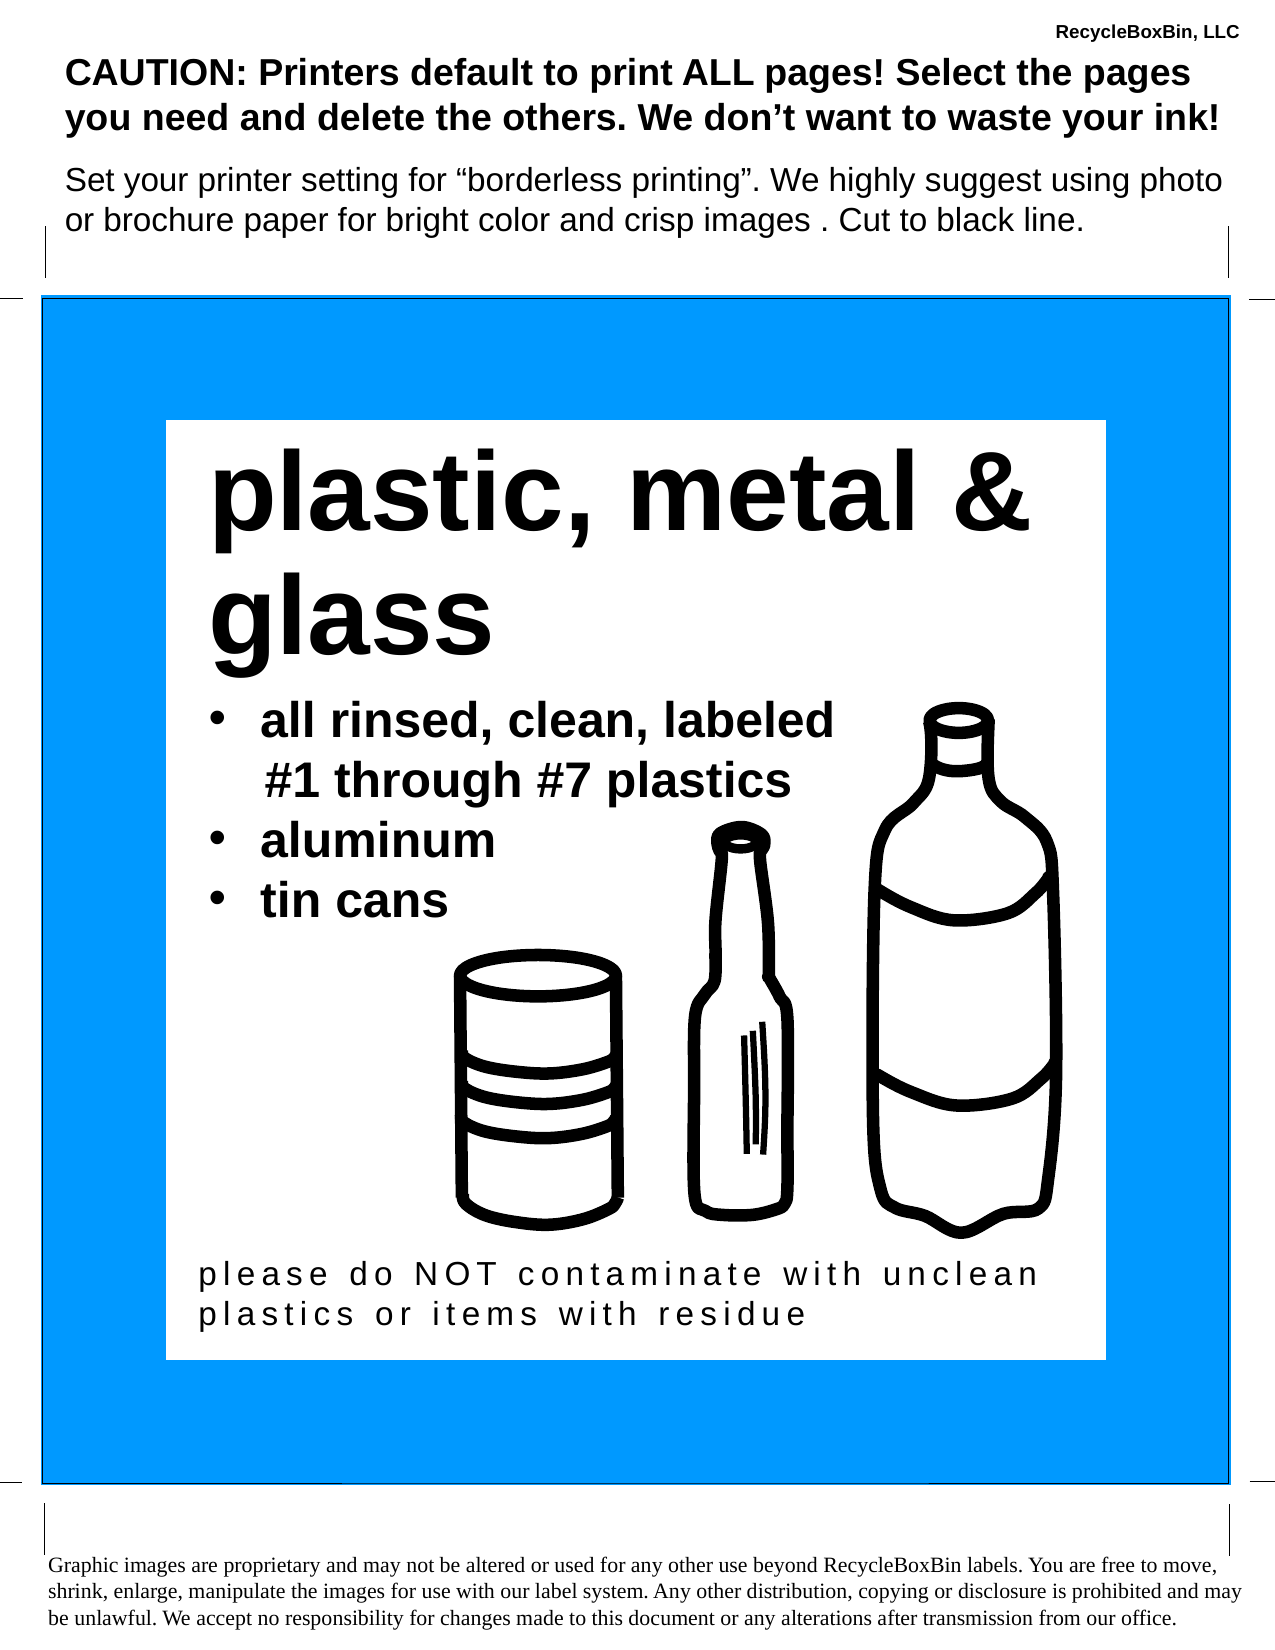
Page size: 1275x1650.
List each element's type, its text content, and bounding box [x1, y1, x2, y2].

text_box [42, 298, 1228, 1483]
text_box CAUTION: Printers default to print ALL pages! Select the pages you need and delete the others. We don’t want to waste your ink! Set your printer setting for “borderless printing”. We highly suggest using photo or brochure paper for bright color and crisp images . Cut to black line. [50, 40, 1241, 246]
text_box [692, 826, 789, 1217]
title RecycleBoxBin, LLC [1022, 1, 1274, 61]
text_box Graphic images are proprietary and may not be altered or used for any other use beyond RecycleBoxBin labels. You are free to move, shrink, enlarge, manipulate the images for use with our label system. Any other distribution, copying or disclosure is prohibited and may be unlawful. We accept no responsibility for changes made to this document or any alterations after transmission from our office. [33, 1543, 1260, 1637]
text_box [871, 707, 1058, 1234]
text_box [459, 954, 618, 1226]
text_box plastic, metal & glass [1228, 420, 1237, 685]
